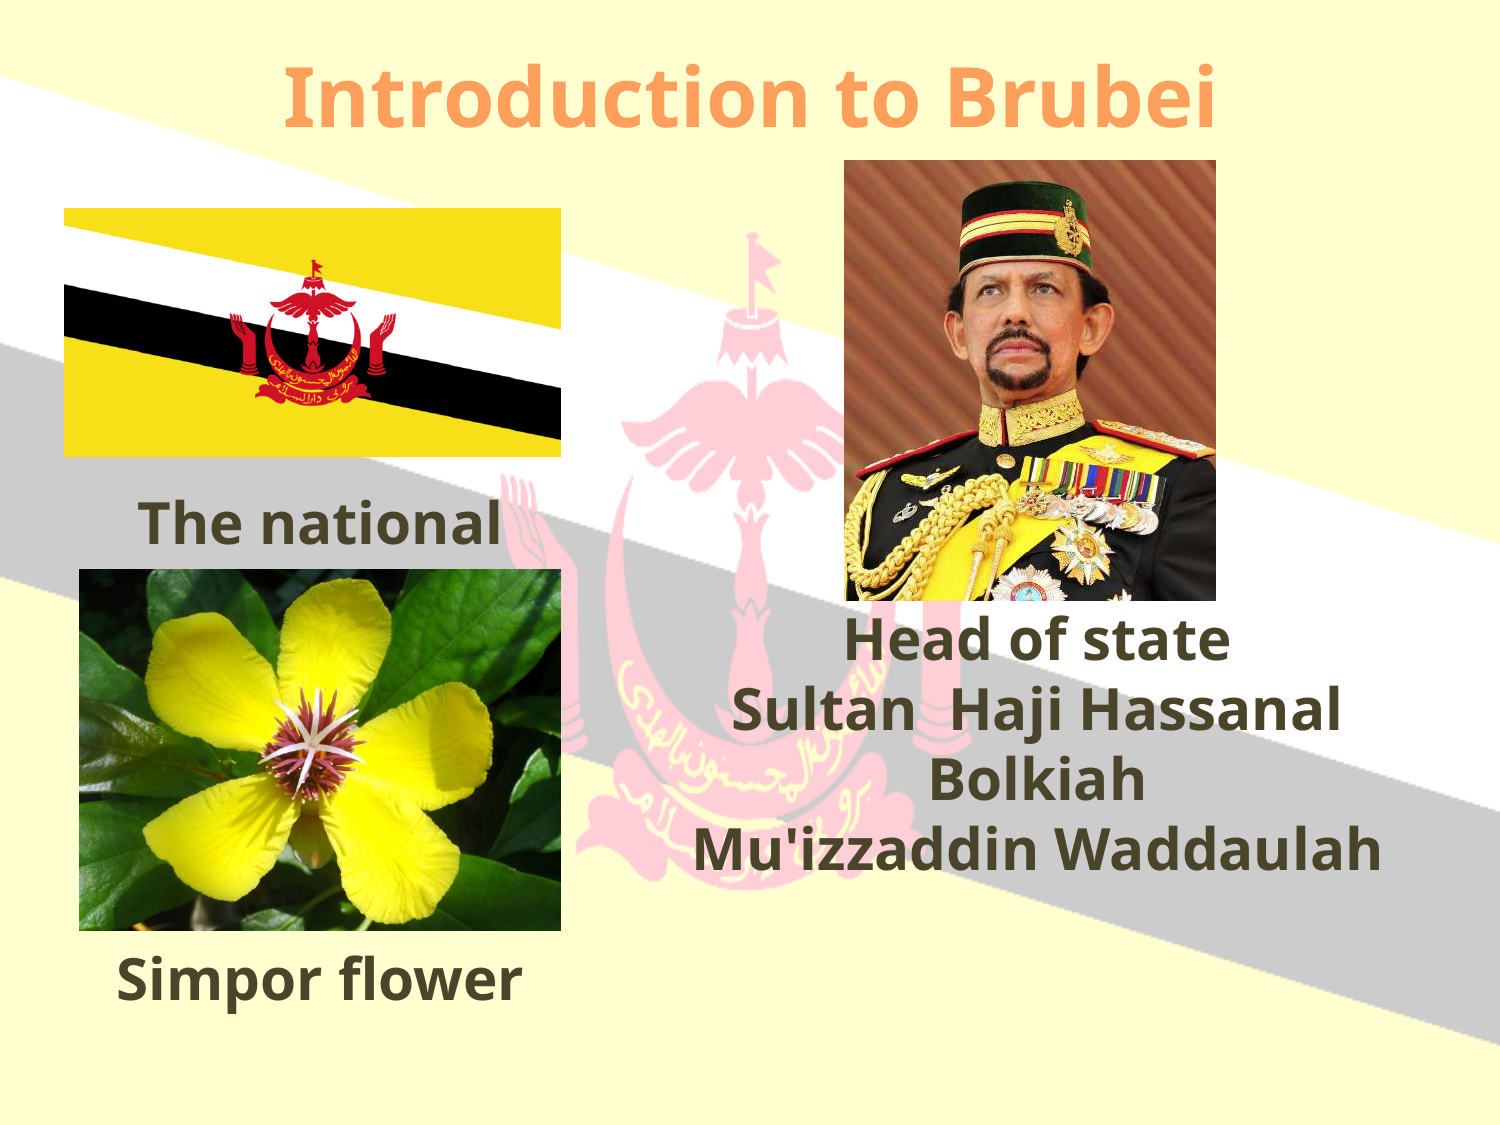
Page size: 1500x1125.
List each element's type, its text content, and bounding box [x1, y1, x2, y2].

text_box The national flag [79, 478, 561, 569]
picture [844, 160, 1216, 601]
picture [79, 569, 562, 932]
text_box Head of state Sultan Haji Hassanal Bolkiah Mu'izzaddin Waddaulah [671, 594, 1404, 890]
title Introduction to Brubei [76, 0, 1427, 188]
picture [64, 207, 562, 457]
text_box Simpor flower [79, 937, 561, 1020]
